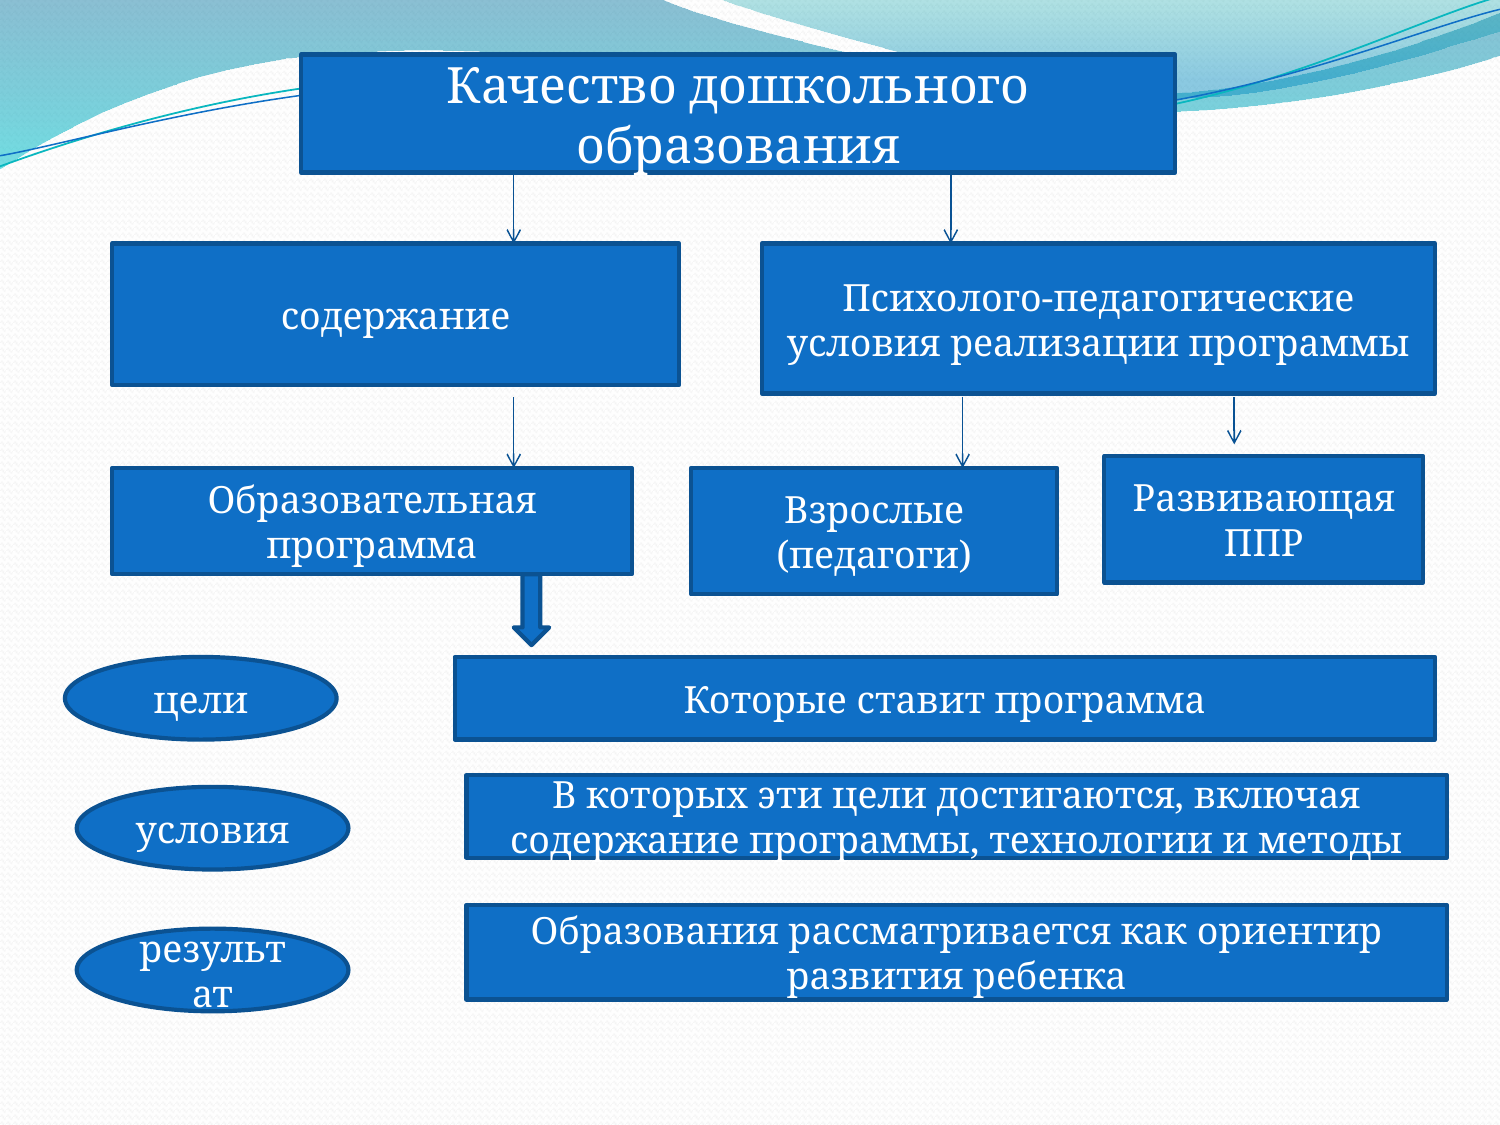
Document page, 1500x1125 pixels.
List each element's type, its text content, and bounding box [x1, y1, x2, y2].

text_box Образования рассматривается как ориентир развития ребенка [464, 903, 1449, 1002]
text_box Развивающая ППР [1102, 454, 1425, 585]
text_box Психолого-педагогические условия реализации программы [760, 241, 1437, 396]
text_box результат [74, 926, 351, 1014]
text_box цели [62, 654, 339, 742]
text_box В которых эти цели достигаются, включая содержание программы, технологии и методы [464, 773, 1449, 860]
text_box Взрослые (педагоги) [689, 466, 1059, 596]
text_box Которые ставит программа [453, 655, 1437, 742]
text_box содержание [110, 241, 681, 387]
text_box Образовательная программа [110, 466, 634, 576]
text_box [511, 572, 552, 648]
text_box Качество дошкольного образования [299, 52, 1177, 175]
text_box условия [74, 784, 351, 872]
